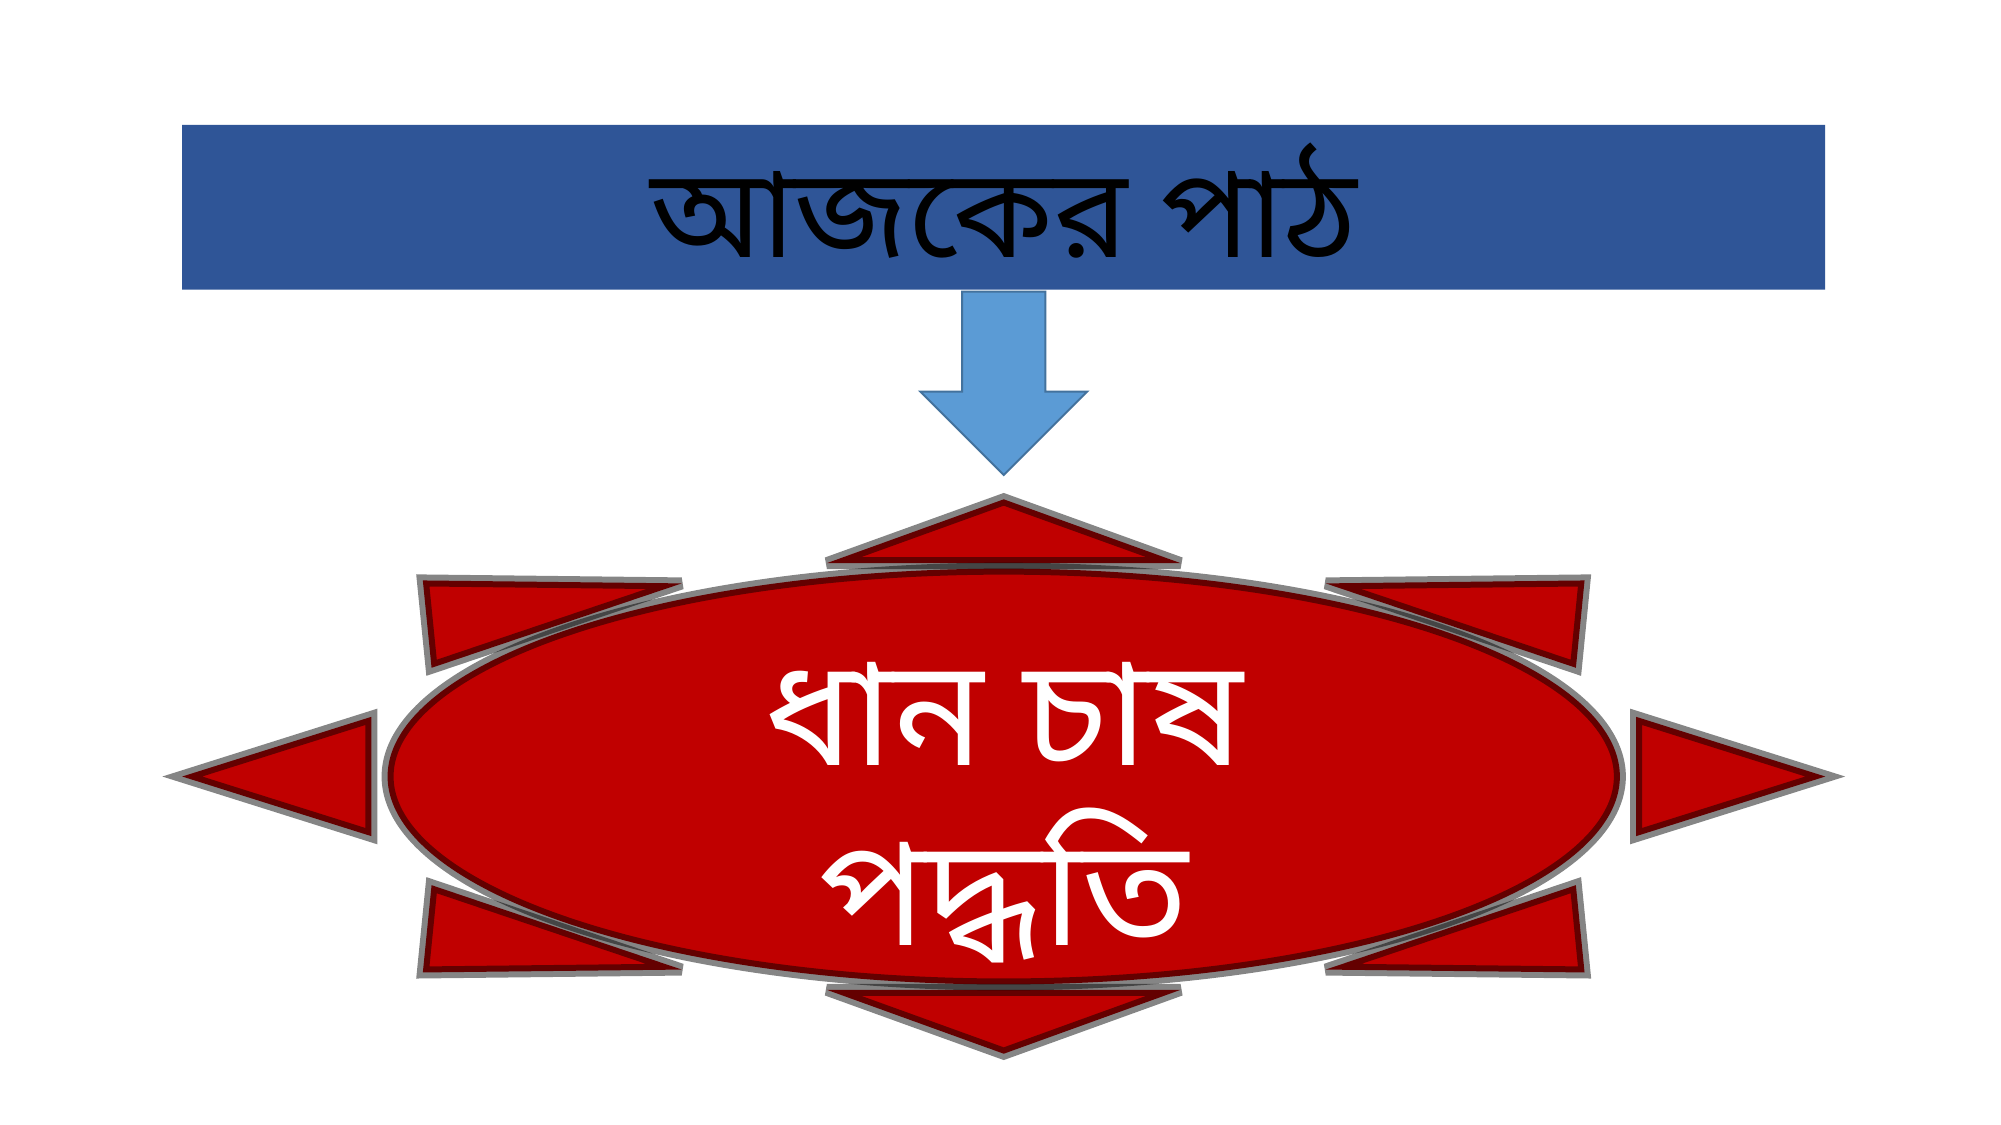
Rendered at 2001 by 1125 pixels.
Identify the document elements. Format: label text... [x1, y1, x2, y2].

text_box ধান চাষ পদ্ধতি [178, 715, 373, 838]
text_box [917, 290, 1090, 477]
text_box আজকের পাঠ [182, 124, 1826, 290]
text_box ধান চাষ পদ্ধতি [826, 498, 1181, 565]
text_box ধান চাষ পদ্ধতি [826, 988, 1181, 1055]
text_box ধান চাষ পদ্ধতি [1635, 715, 1829, 838]
text_box ধান চাষ পদ্ধতি [386, 567, 1621, 986]
